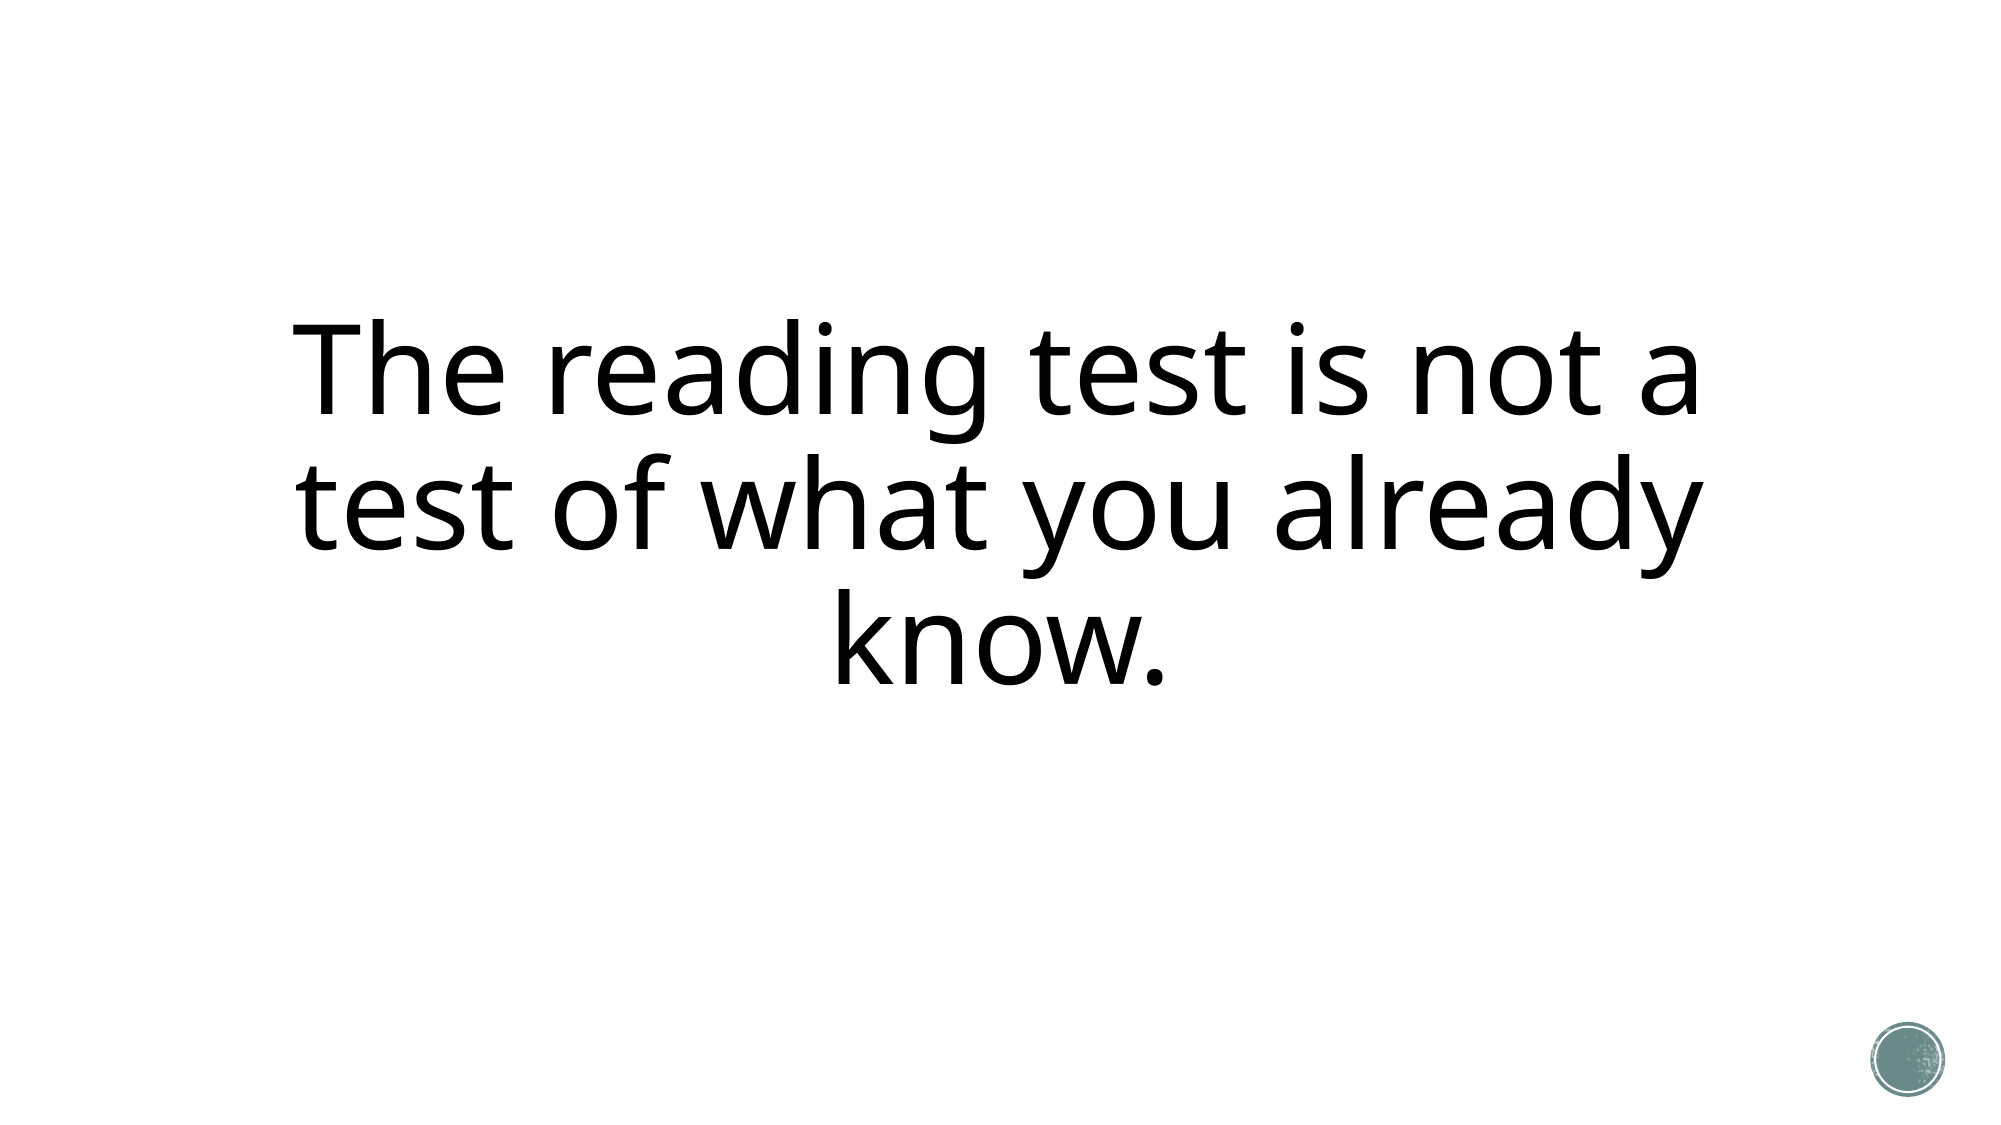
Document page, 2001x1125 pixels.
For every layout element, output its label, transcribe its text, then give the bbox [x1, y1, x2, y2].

title The reading test is not a test of what you already know. [175, 377, 1826, 642]
